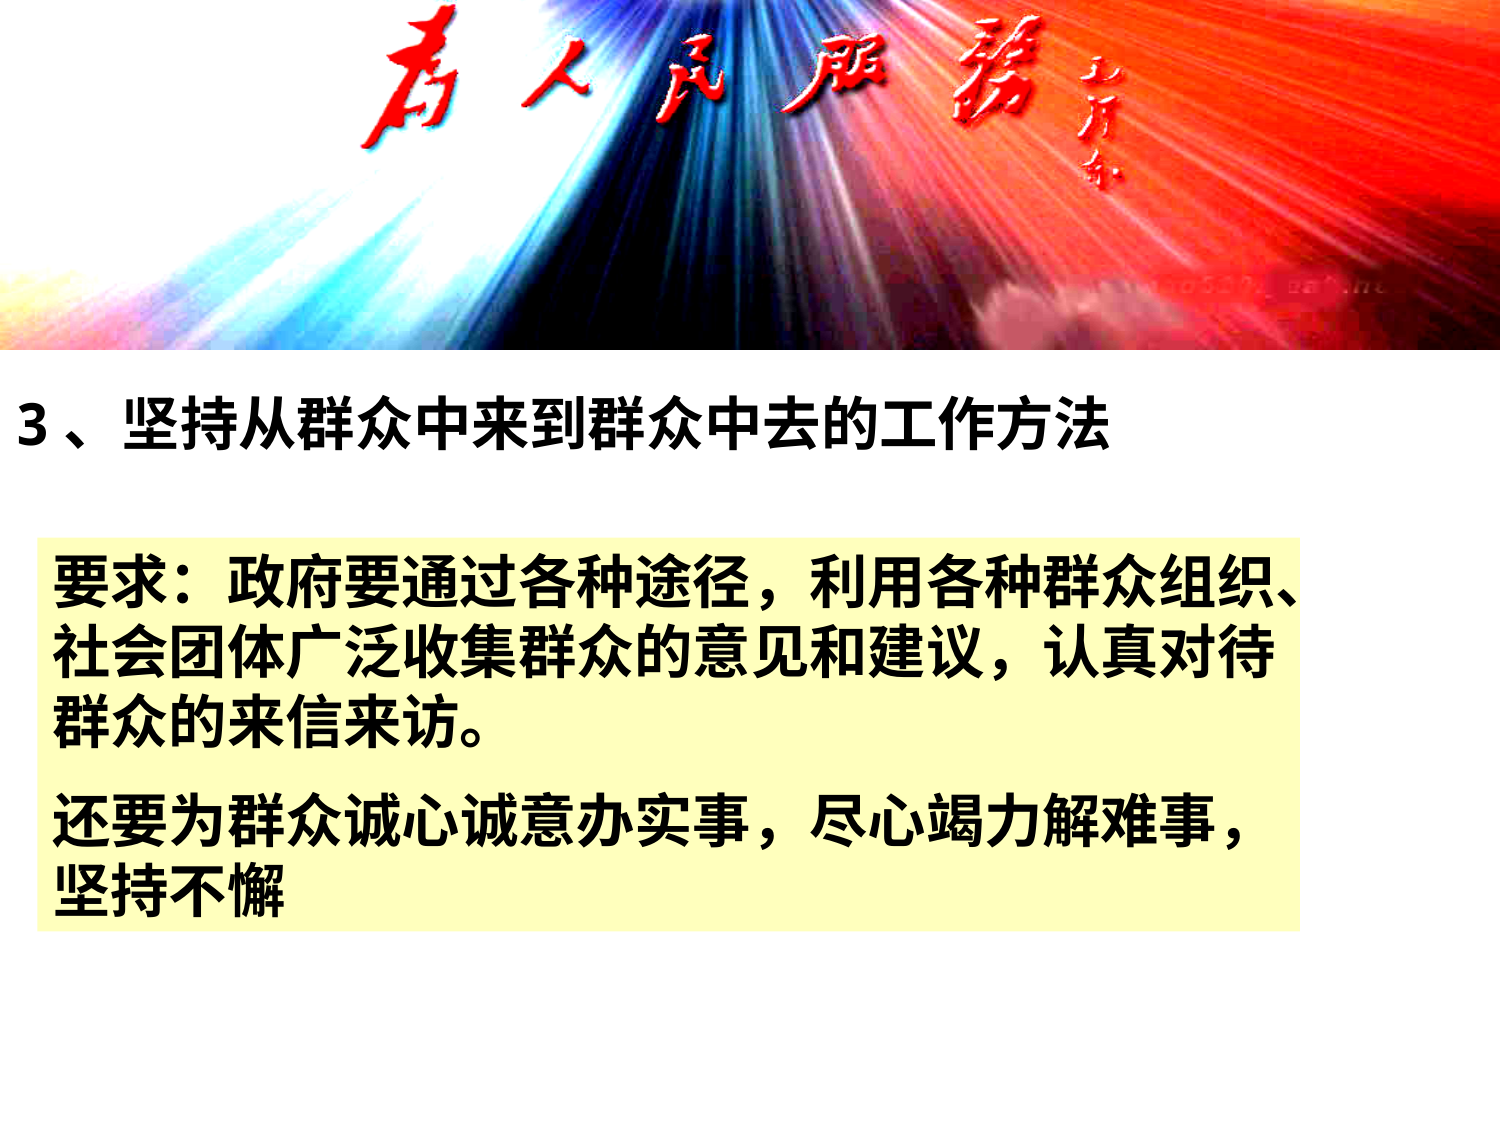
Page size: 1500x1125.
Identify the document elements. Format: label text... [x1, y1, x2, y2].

text_box 要求：政府要通过各种途径，利用各种群众组织、社会团体广泛收集群众的意见和建议，认真对待群众的来信来访。 还要为群众诚心诚意办实事，尽心竭力解难事，坚持不懈 [37, 537, 1300, 932]
picture [0, 0, 1500, 350]
list 3、坚持从群众中来到群众中去的工作方法 [0, 387, 1351, 538]
